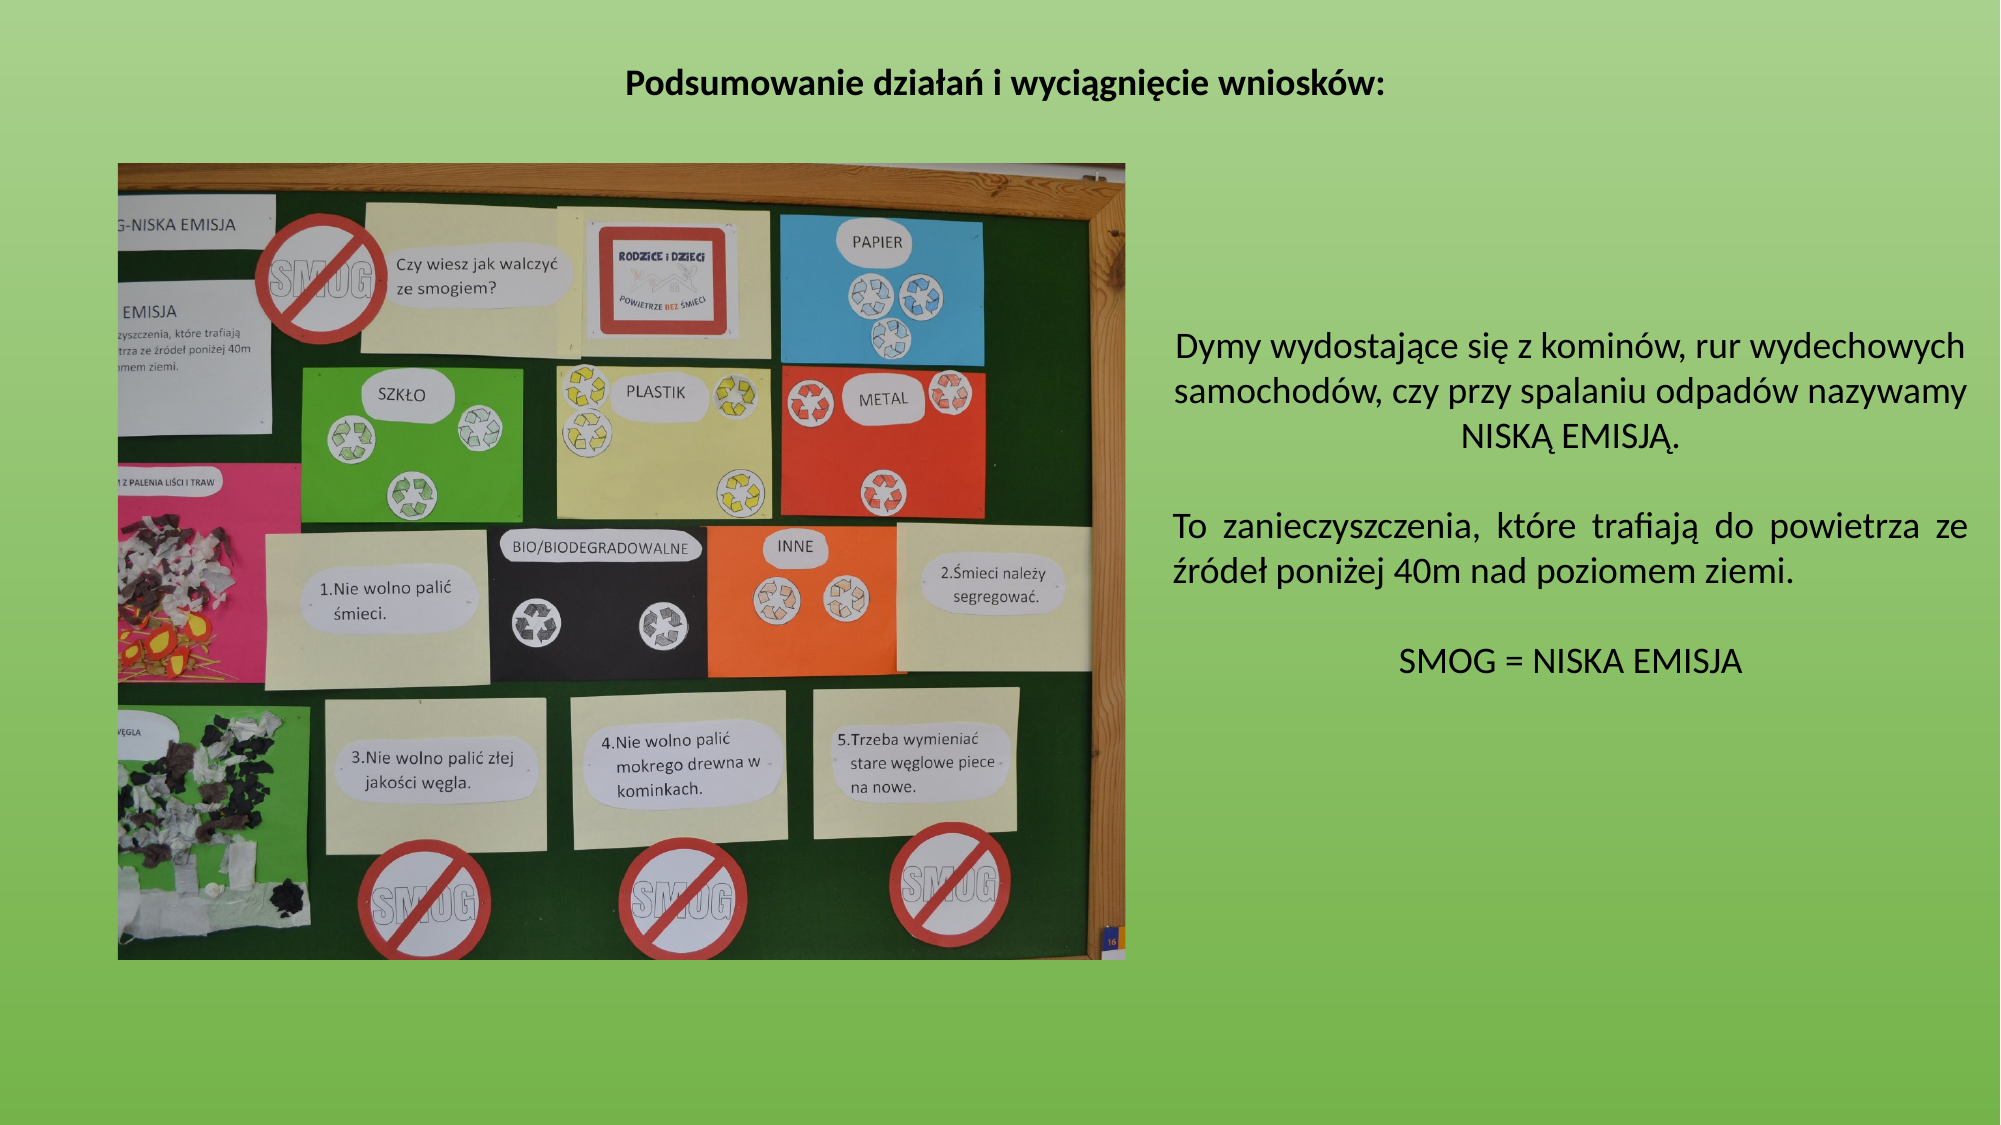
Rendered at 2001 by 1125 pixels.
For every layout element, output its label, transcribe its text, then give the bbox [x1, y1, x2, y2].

text_box Podsumowanie działań i wyciągnięcie wniosków: [610, 50, 1401, 111]
picture [117, 163, 1126, 960]
text_box Dymy wydostające się z kominów, rur wydechowych samochodów, czy przy spalaniu odpadów nazywamy NISKĄ EMISJĄ. To zanieczyszczenia, które trafiają do powietrza ze źródeł poniżej 40m nad poziomem ziemi. SMOG = NISKA EMISJA [1158, 313, 1984, 689]
